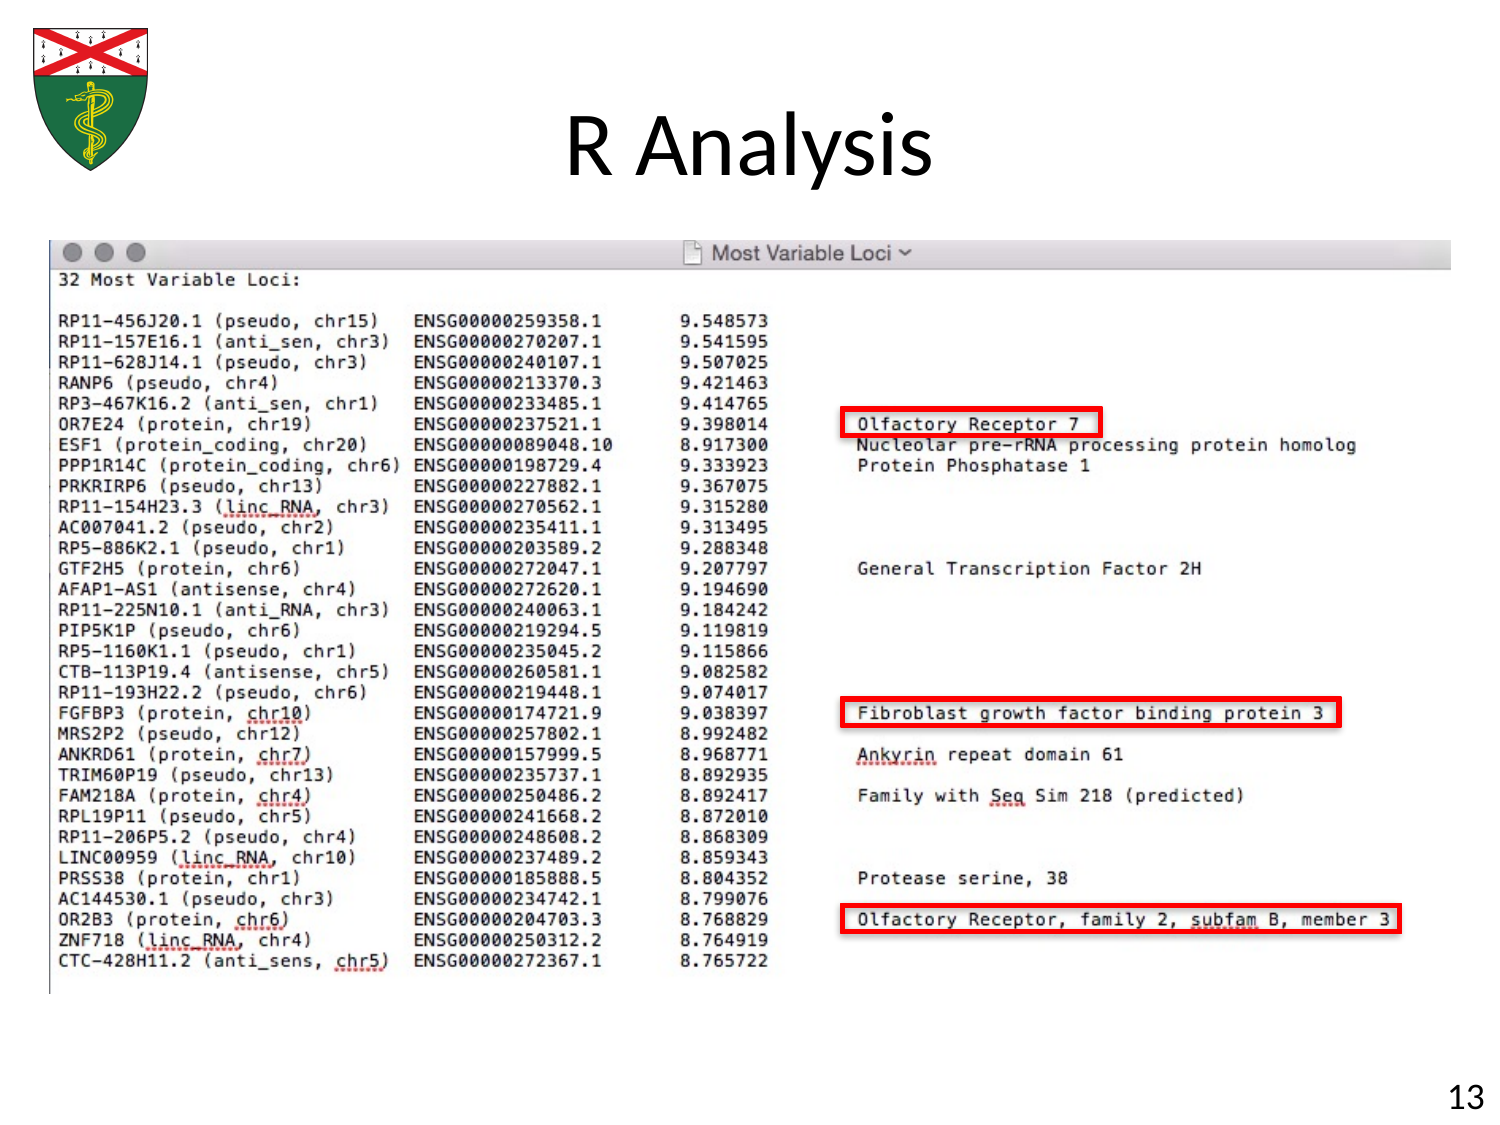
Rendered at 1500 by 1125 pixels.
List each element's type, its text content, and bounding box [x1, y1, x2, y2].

picture [49, 240, 1451, 994]
text_box 13 [1432, 1064, 1500, 1125]
title R Analysis [75, 45, 1425, 233]
picture [33, 28, 148, 171]
